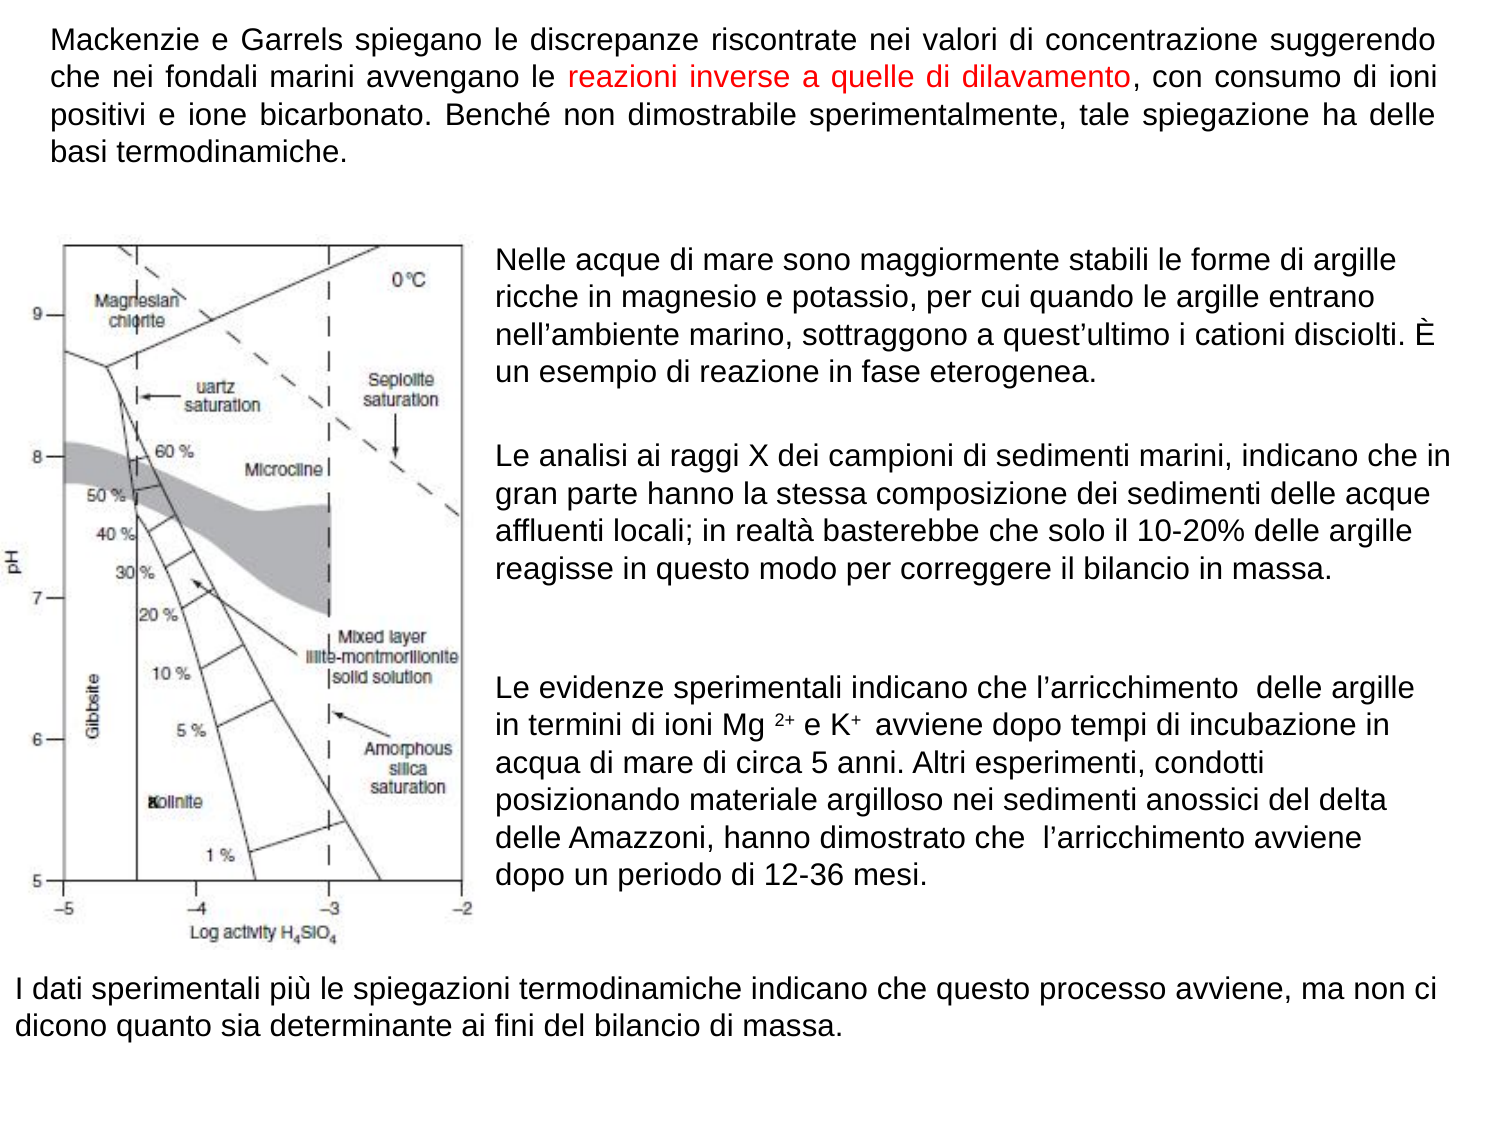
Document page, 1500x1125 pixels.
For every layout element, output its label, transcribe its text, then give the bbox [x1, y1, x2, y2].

picture [0, 234, 481, 950]
text_box I dati sperimentali più le spiegazioni termodinamiche indicano che questo processo avviene, ma non ci dicono quanto sia determinante ai fini del bilancio di massa. [0, 960, 1500, 1051]
text_box Le analisi ai raggi X dei campioni di sedimenti marini, indicano che in gran parte hanno la stessa composizione dei sedimenti delle acque affluenti locali; in realtà basterebbe che solo il 10-20% delle argille reagisse in questo modo per correggere il bilancio in massa. [485, 428, 1477, 593]
text_box Nelle acque di mare sono maggiormente stabili le forme di argille ricche in magnesio e potassio, per cui quando le argille entrano nell’ambiente marino, sottraggono a quest’ultimo i cationi disciolti. È un esempio di reazione in fase eterogenea. [480, 231, 1477, 397]
text_box Le evidenze sperimentali indicano che l’arricchimento delle argille in termini di ioni Mg 2+ e K+ avviene dopo tempi di incubazione in acqua di mare di circa 5 anni. Altri esperimenti, condotti posizionando materiale argilloso nei sedimenti anossici del delta delle Amazzoni, hanno dimostrato che l’arricchimento avviene dopo un periodo di 12-36 mesi. [485, 659, 1453, 900]
text_box Mackenzie e Garrels spiegano le discrepanze riscontrate nei valori di concentrazione suggerendo che nei fondali marini avvengano le reazioni inverse a quelle di dilavamento, con consumo di ioni positivi e ione bicarbonato. Benché non dimostrabile sperimentalmente, tale spiegazione ha delle basi termodinamiche. [35, 11, 1454, 177]
